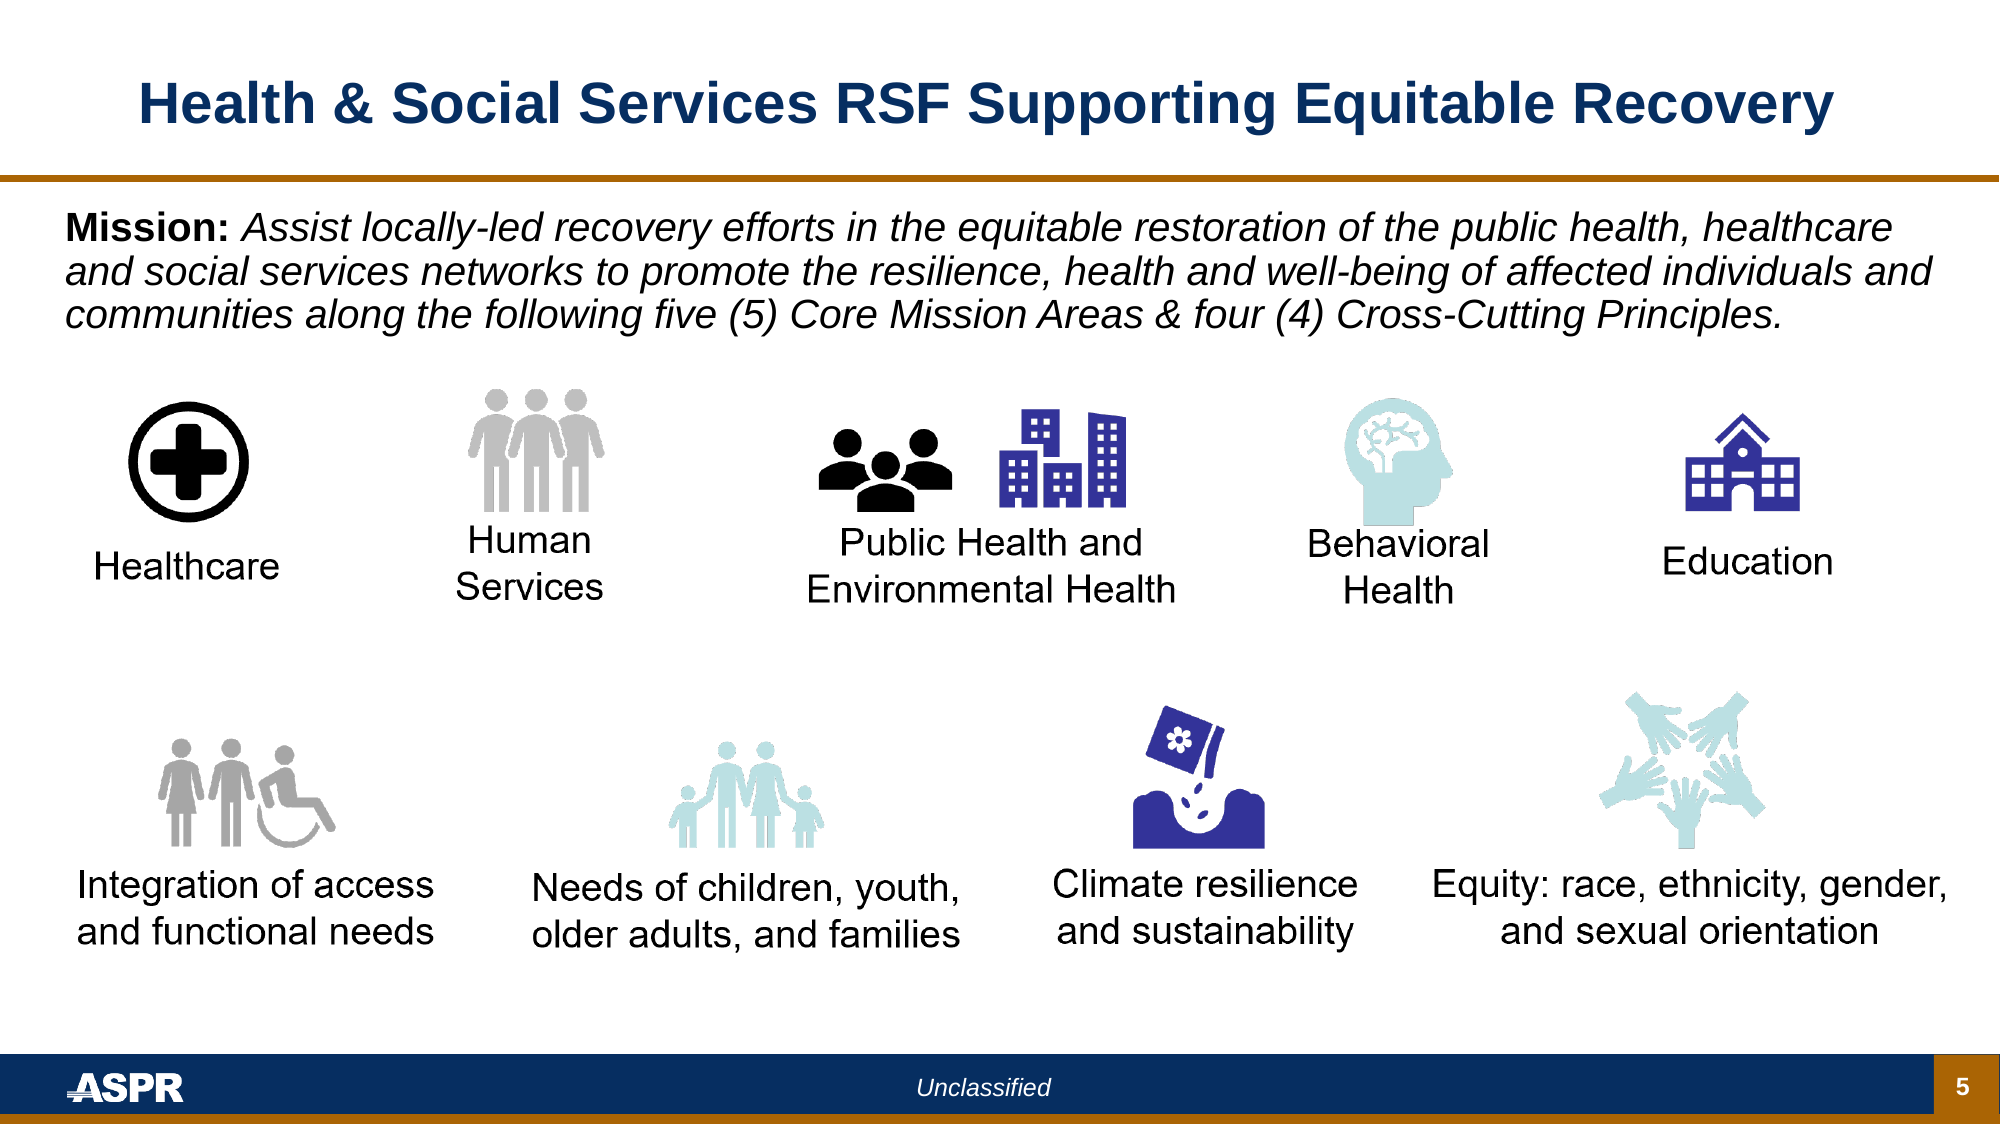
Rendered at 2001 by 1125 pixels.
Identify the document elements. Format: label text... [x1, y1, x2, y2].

list Mission: Assist locally-led recovery efforts in the equitable restoration of the public health, healthcare and social services networks to promote the resilience, health and well-being of affected individuals and communities along the following five (5) Core Mission Areas & four (4) Cross-Cutting Principles. [50, 198, 1950, 355]
picture [26, 374, 1983, 980]
picture [66, 1072, 184, 1102]
title Health & Social Services RSF Supporting Equitable Recovery [37, 33, 1938, 175]
